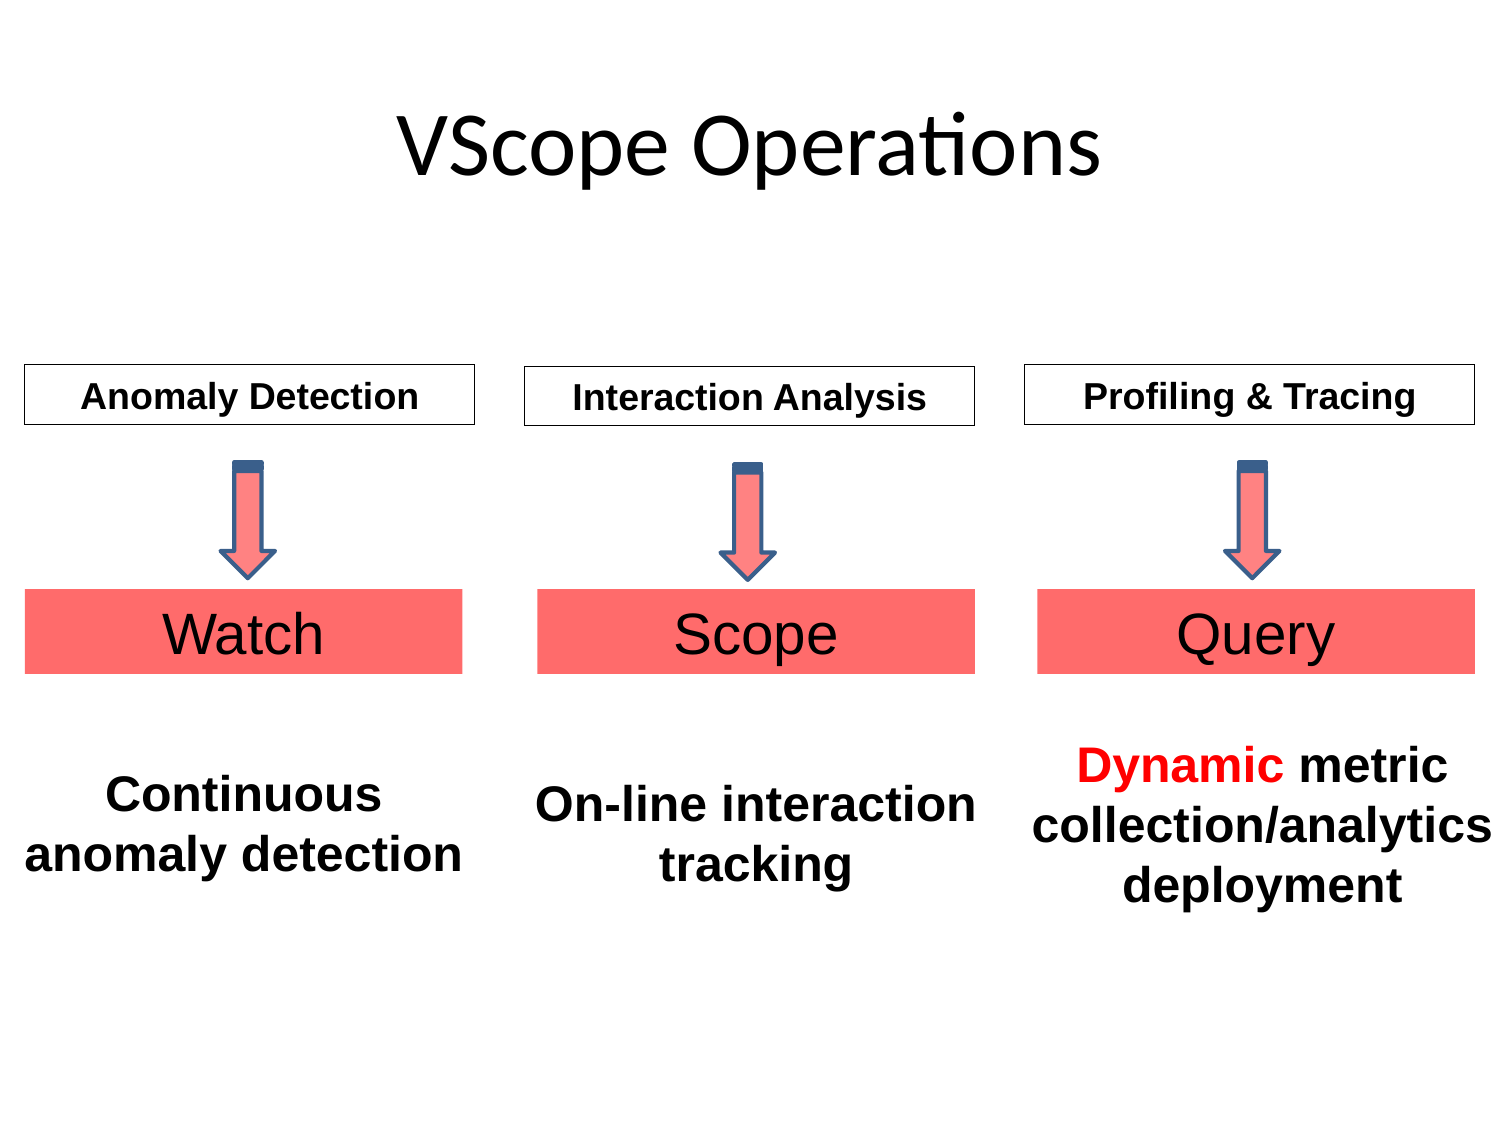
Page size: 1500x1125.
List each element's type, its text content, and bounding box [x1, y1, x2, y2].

text_box [1223, 460, 1282, 581]
text_box Dynamic metric collection/analytics deployment [999, 724, 1500, 920]
text_box Watch [24, 589, 463, 674]
text_box Scope [537, 589, 975, 674]
title VScope Operations [75, 45, 1425, 233]
text_box Interaction Analysis [524, 366, 975, 426]
text_box [718, 462, 777, 582]
text_box Query [1037, 589, 1475, 674]
text_box Continuous anomaly detection [0, 754, 488, 889]
text_box Anomaly Detection [24, 364, 475, 425]
text_box Profiling & Tracing [1024, 364, 1475, 425]
text_box [218, 460, 277, 581]
text_box On-line interaction tracking [512, 763, 999, 899]
